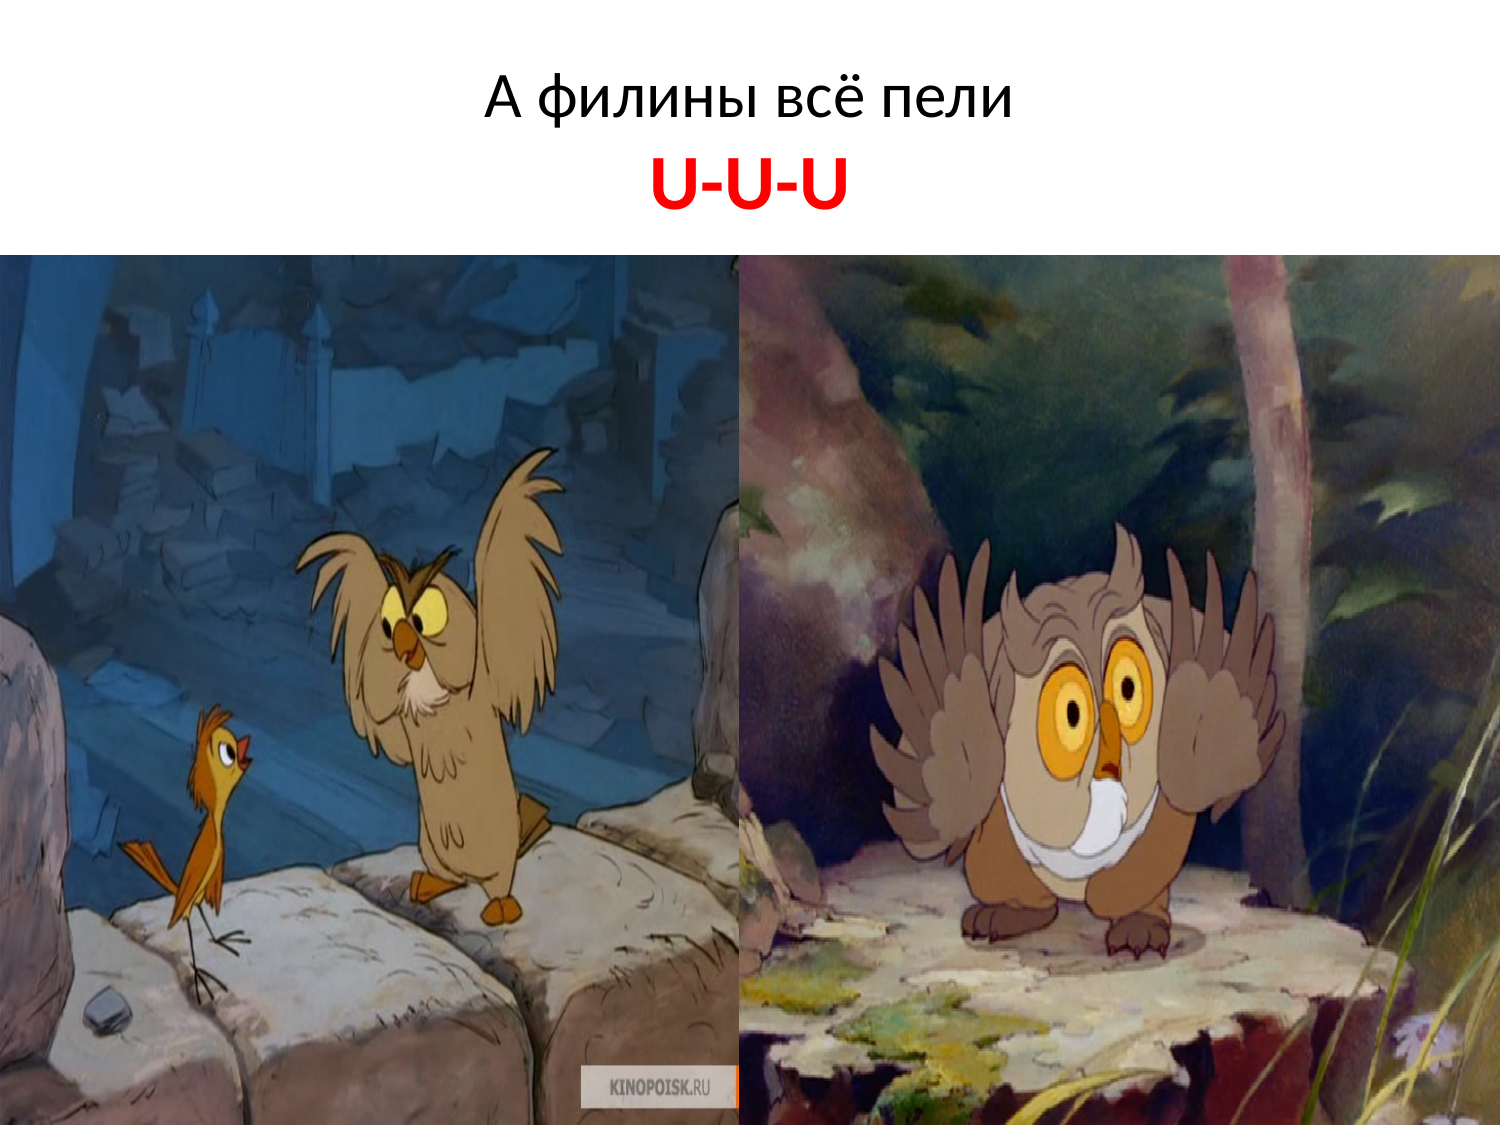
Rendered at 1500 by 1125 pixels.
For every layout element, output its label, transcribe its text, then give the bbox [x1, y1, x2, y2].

picture [0, 255, 1500, 1125]
title А филины всё пели U-U-U [75, 45, 1425, 233]
